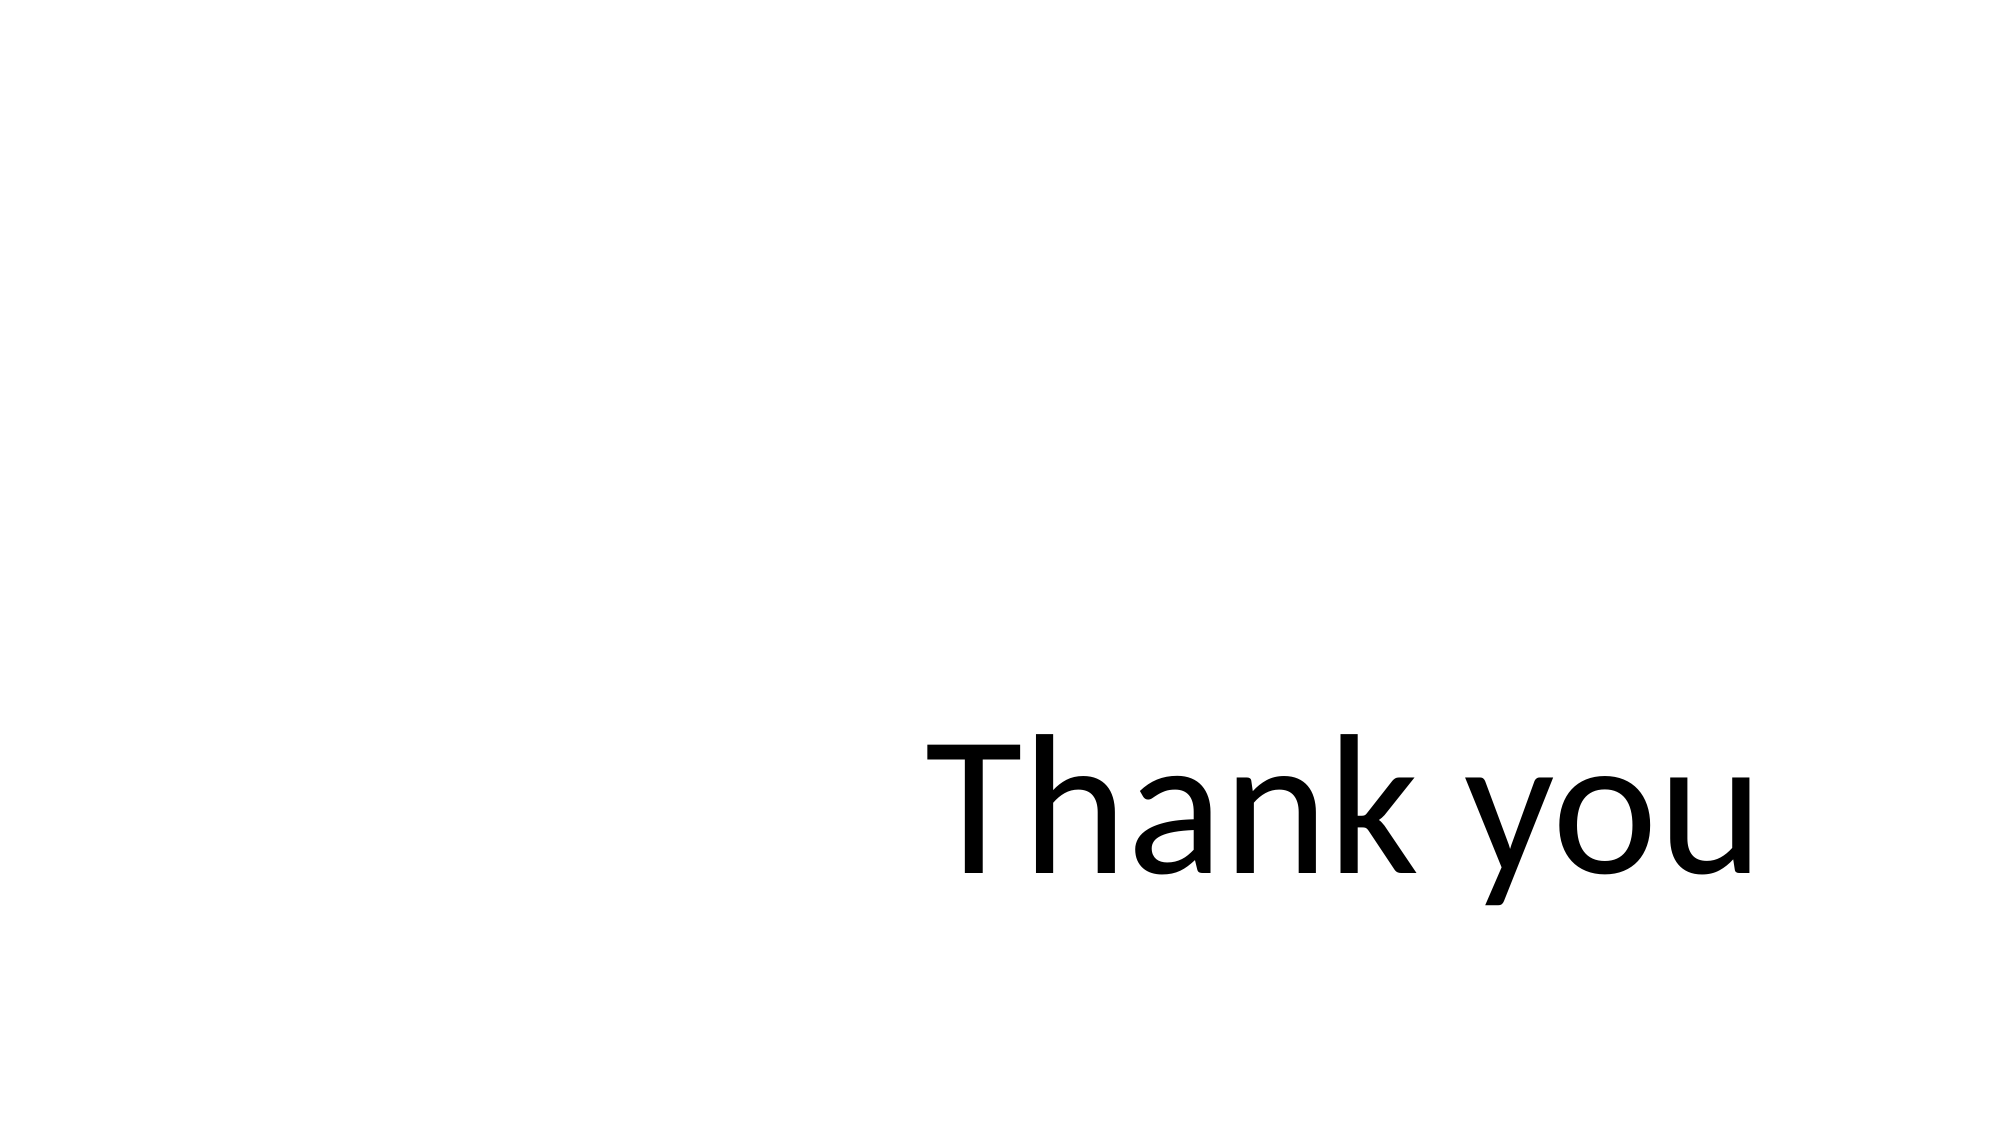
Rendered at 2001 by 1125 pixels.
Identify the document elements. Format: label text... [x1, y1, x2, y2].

text_box Thank you [910, 666, 2000, 922]
